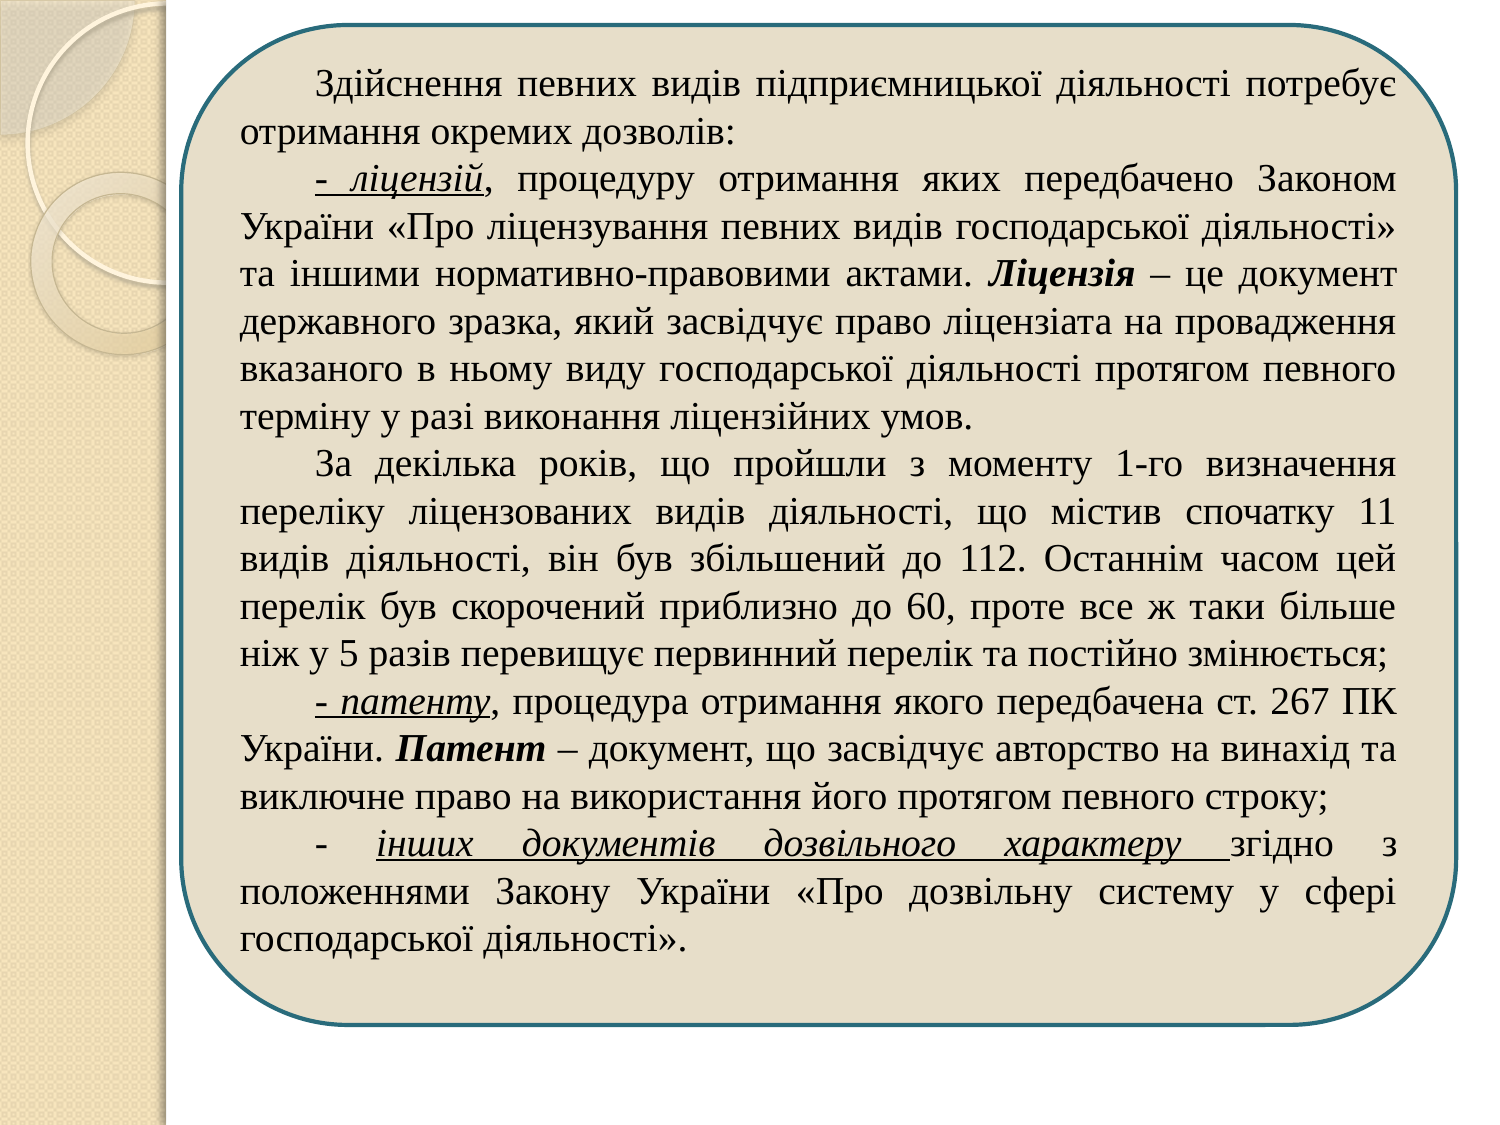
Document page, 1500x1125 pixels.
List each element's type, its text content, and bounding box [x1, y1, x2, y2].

text_box Здійснення певних видів підприємницької діяльності потребує отримання окремих дозволів: - ліцензій, процедуру отримання яких передбачено Законом України «Про ліцензування певних видів господарської діяльності» та іншими нормативно-правовими актами. Ліцензія – це документ державного зразка, який засвідчує право ліцензіата на провадження вказаного в ньому виду господарської діяльності протягом певного терміну у разі виконання ліцензійних умов. За декілька років, що пройшли з моменту 1-го визначення переліку ліцензованих видів діяльності, що містив спочатку 11 видів діяльності, він був збільшений до 112. Останнім часом цей перелік був скорочений приблизно до 60, проте все ж таки більше ніж у 5 разів перевищує первинний перелік та постійно змінюється; - патенту, процедура отримання якого передбачена ст. 267 ПК України. Патент – документ, що засвідчує авторство на винахід та виключне право на використання його протягом певного строку; - інших документів дозвільного характеру згідно з положеннями Закону України «Про дозвільну систему у сфері господарської діяльності». [224, 49, 1413, 967]
text_box [179, 76, 1459, 1028]
text_box [257, 22, 1380, 49]
